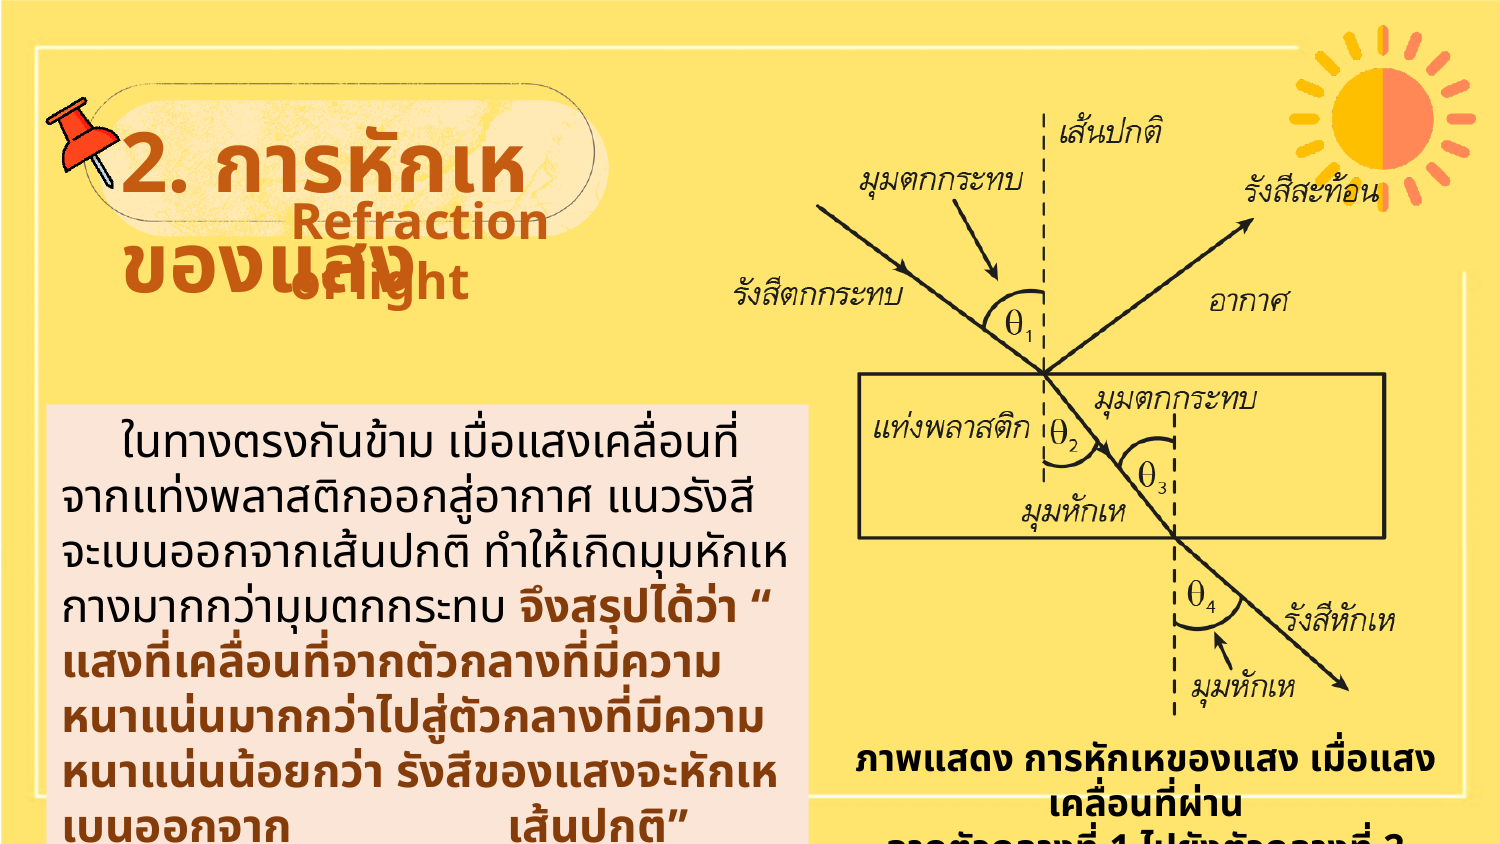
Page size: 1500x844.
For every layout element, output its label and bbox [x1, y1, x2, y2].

text_box [0, 0, 1500, 844]
picture [733, 25, 1476, 727]
text_box [40, 70, 625, 254]
